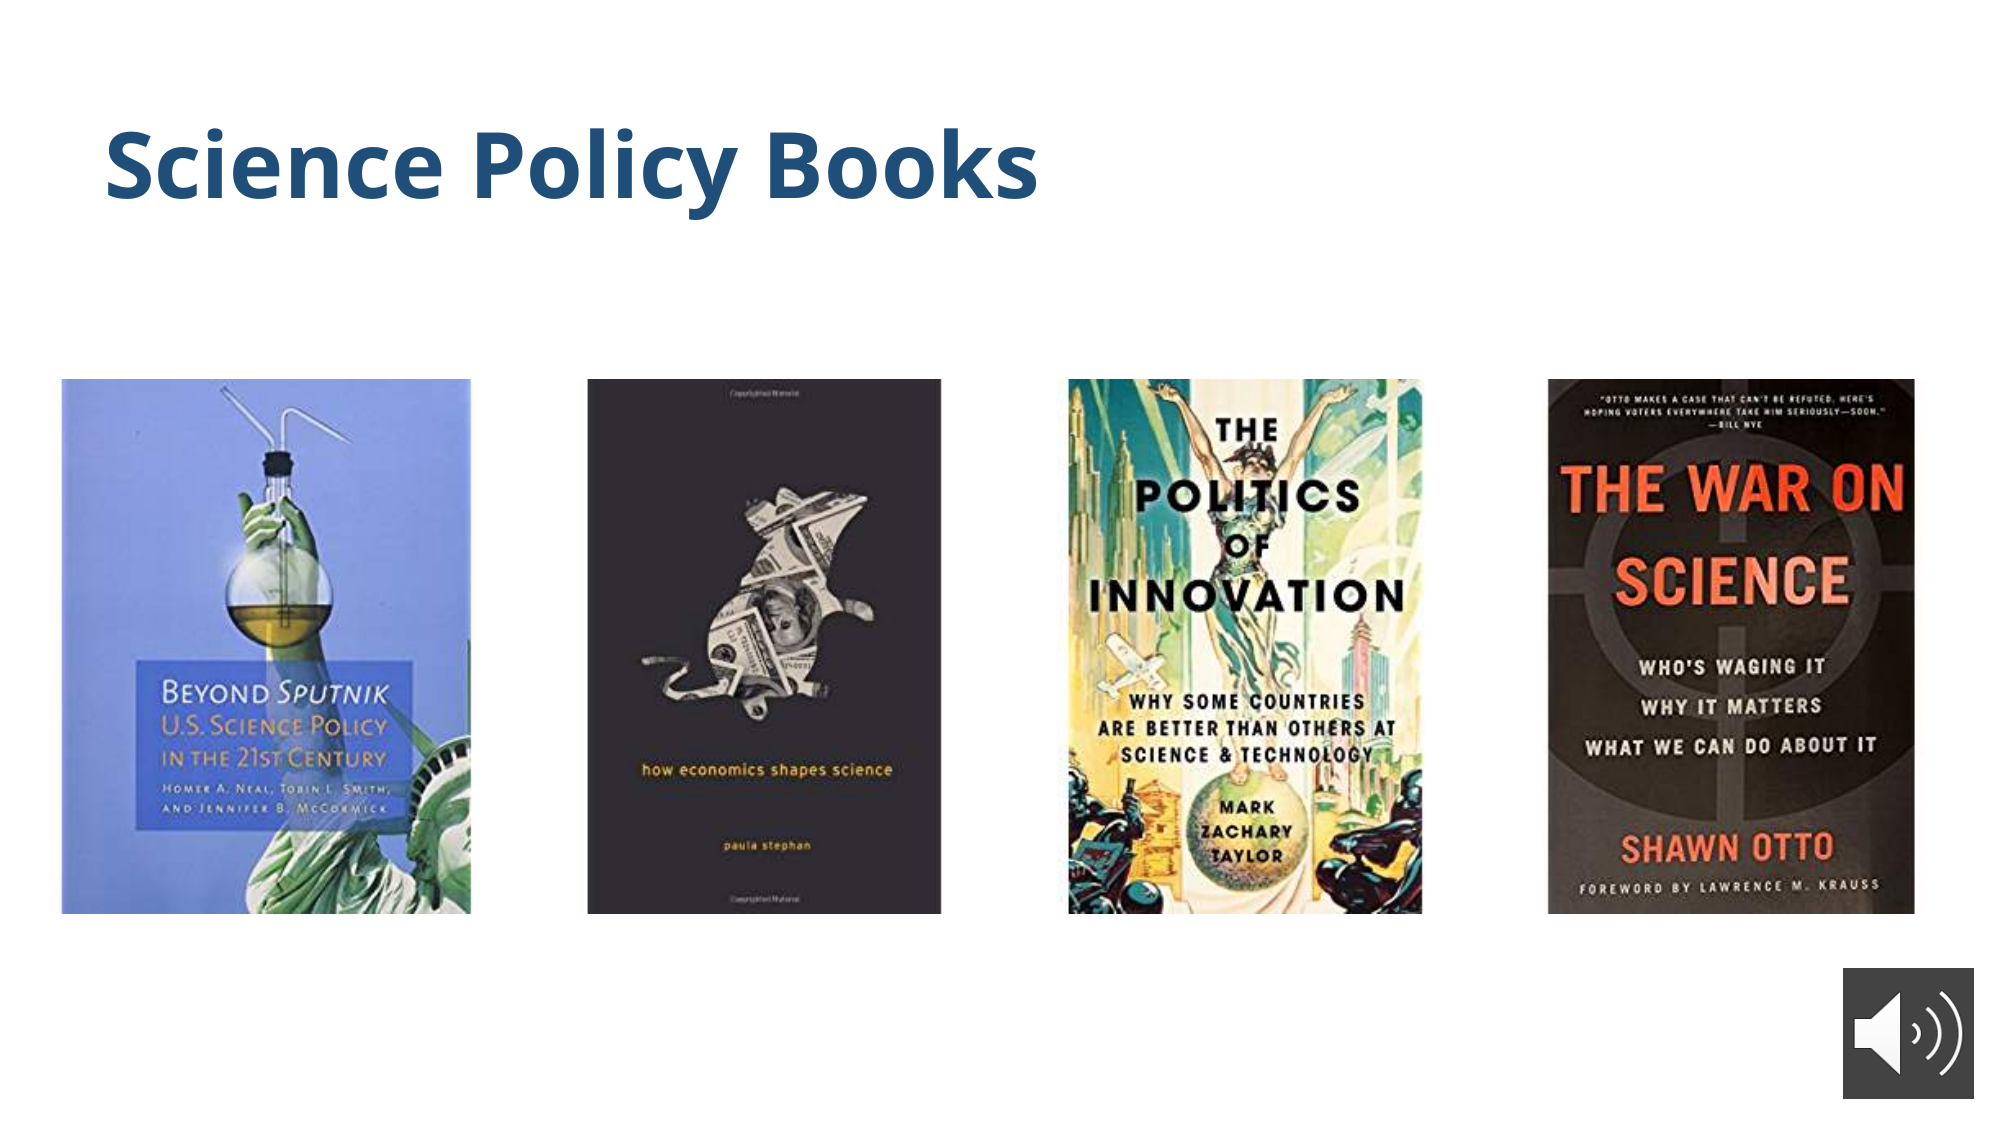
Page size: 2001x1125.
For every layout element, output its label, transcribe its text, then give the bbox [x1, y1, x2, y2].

title Science Policy Books [89, 59, 1815, 278]
picture [1841, 966, 1975, 1100]
picture [0, 379, 2000, 914]
